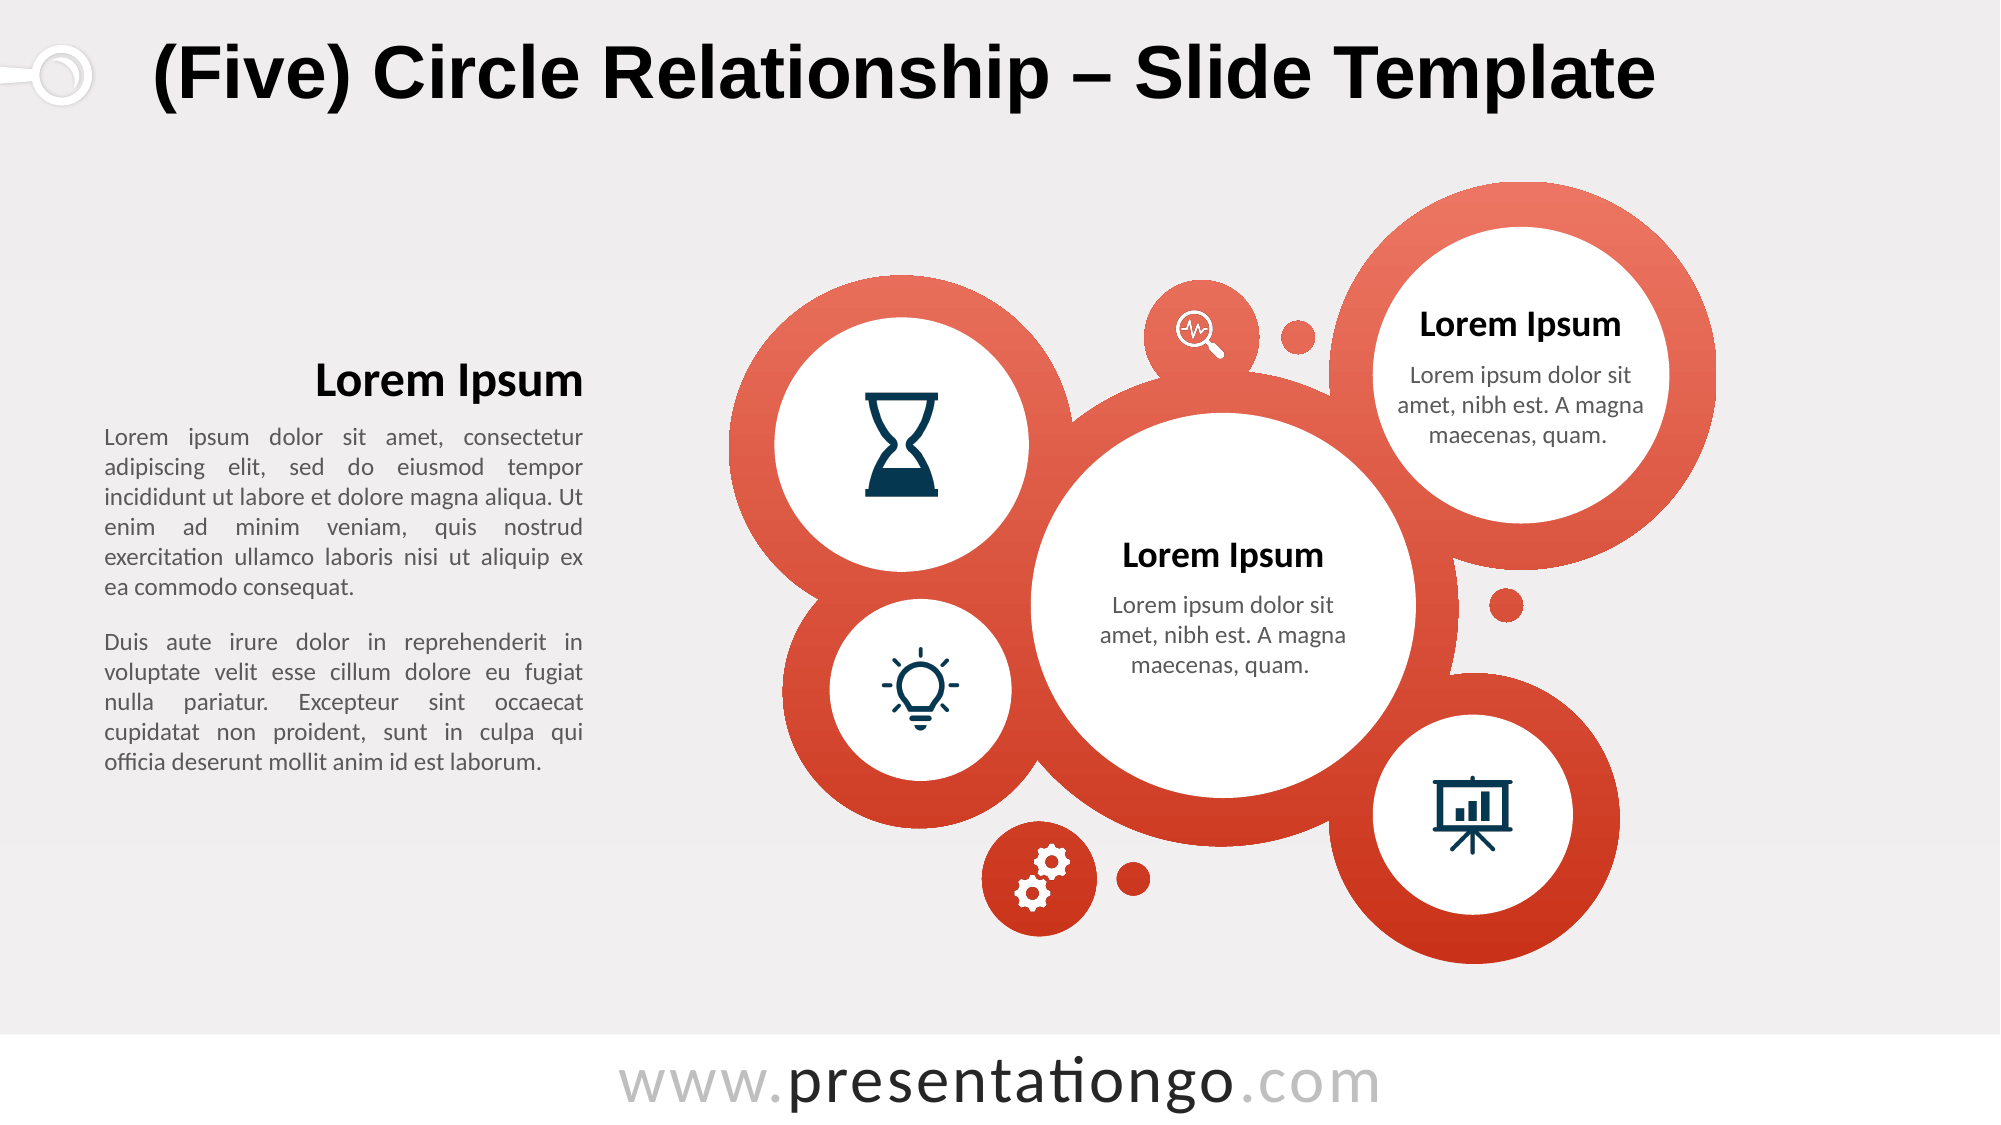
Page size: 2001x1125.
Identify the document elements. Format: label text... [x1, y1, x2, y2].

text_box [1649, 300, 1670, 451]
picture [1422, 764, 1523, 865]
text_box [1393, 288, 1649, 462]
text_box [1372, 714, 1573, 915]
text_box [729, 181, 1717, 965]
text_box [1372, 300, 1393, 450]
picture [839, 382, 964, 507]
text_box [829, 598, 1012, 781]
picture [1171, 305, 1230, 364]
picture [1001, 836, 1083, 919]
text_box [774, 317, 1029, 572]
picture [874, 643, 967, 737]
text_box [1095, 518, 1351, 693]
text_box [1400, 462, 1642, 524]
text_box [1401, 226, 1642, 288]
text_box [1030, 412, 1416, 799]
title (Five) Circle Relationship – Slide Template [137, 26, 1863, 148]
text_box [104, 337, 585, 787]
